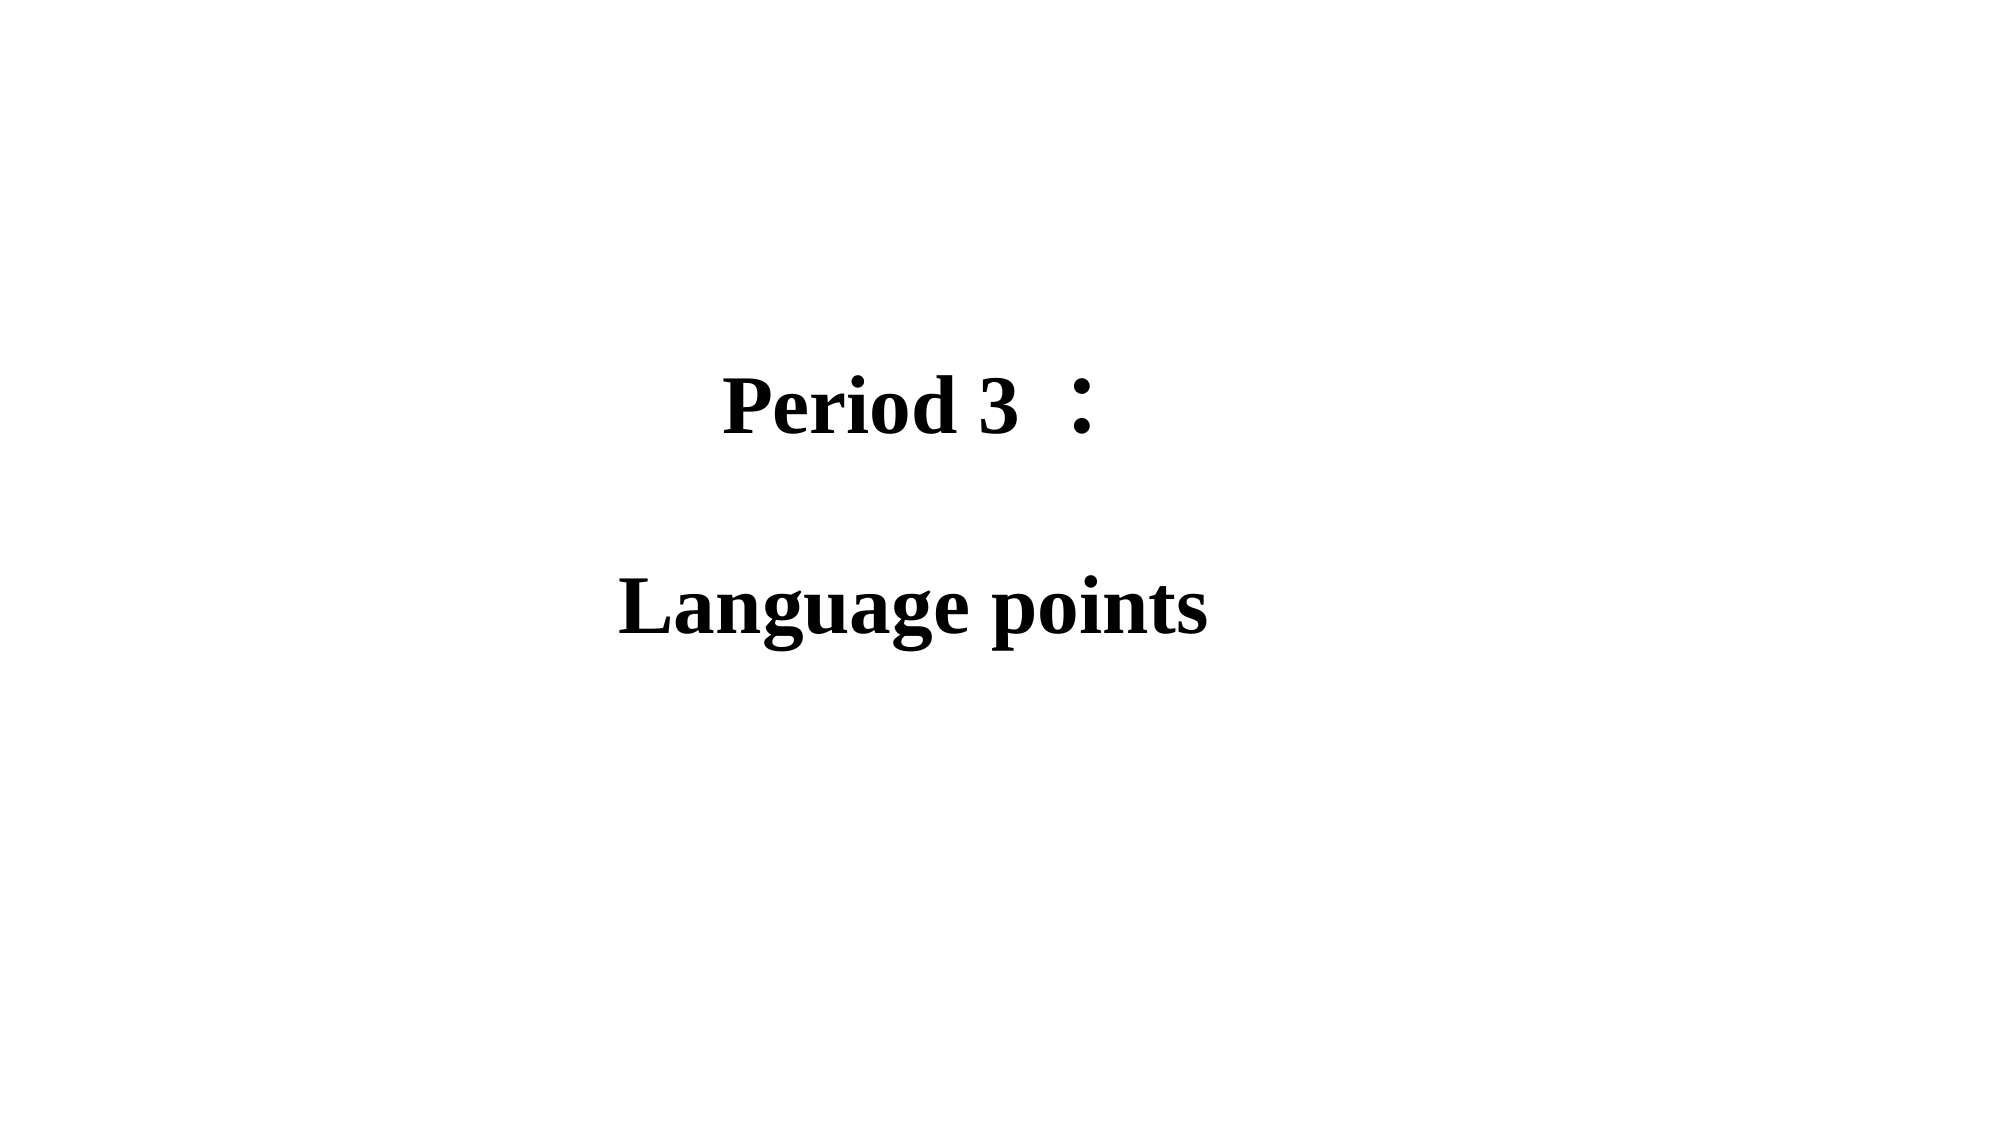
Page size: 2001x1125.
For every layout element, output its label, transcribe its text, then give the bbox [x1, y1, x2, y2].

text_box Period 3 ： Language points [583, 343, 1224, 658]
